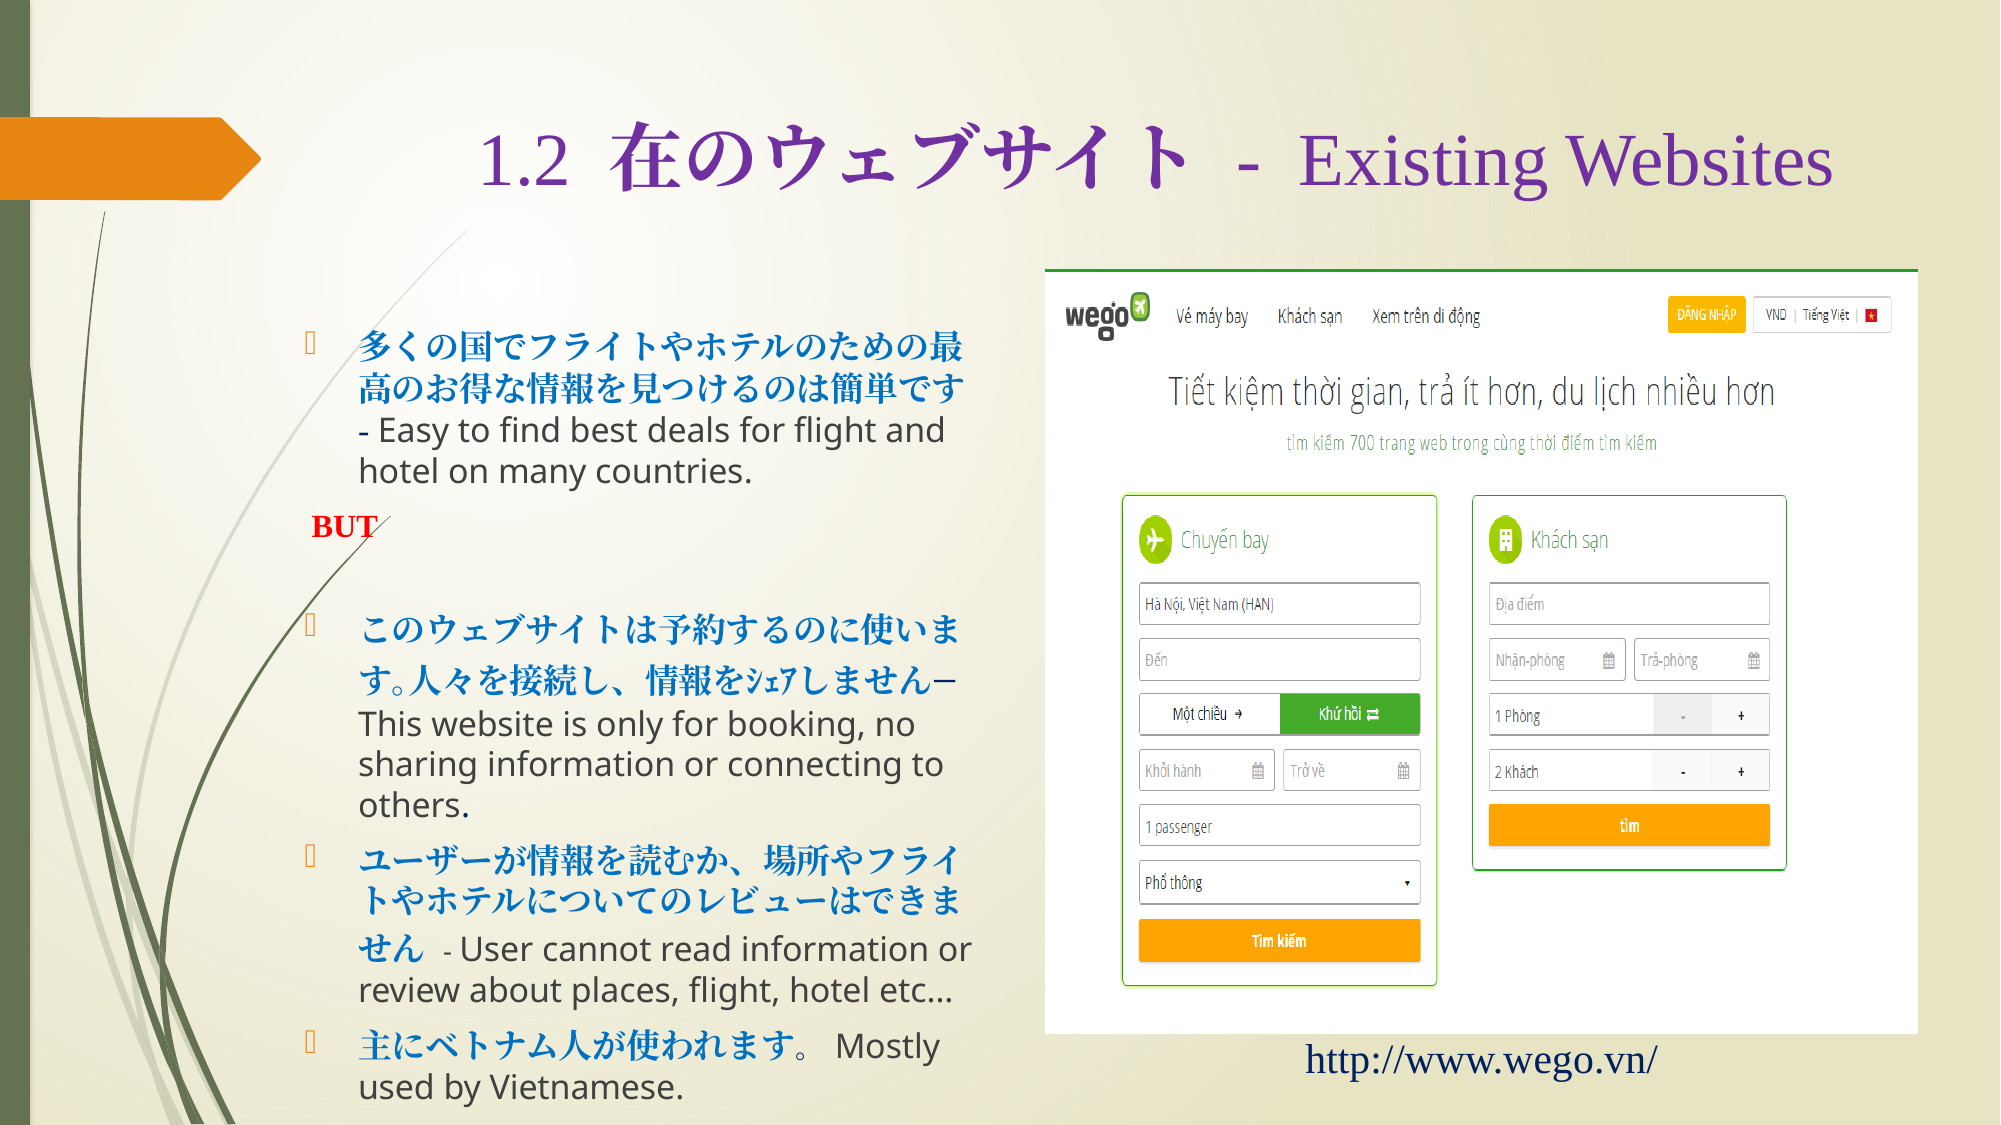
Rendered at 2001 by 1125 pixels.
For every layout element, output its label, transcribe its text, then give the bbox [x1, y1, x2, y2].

title 1.2 在のウェブサイト - Existing Websites [425, 102, 1888, 214]
list 多くの国でフライトやホテルのための最高のお得な情報を見つけるのは簡単です - Easy to find best deals for flight and hotel on many countries. BUT このウェブサイトは予約するのに使います｡人々を接続し、情報をｼｪｱしません– This website is only for booking, no sharing information or connecting to others. ユーザーが情報を読むか、場所やフライトやホテルについてのレビューはできません - User cannot read information or review about places, flight, hotel etc… 主にベトナム人が使われます。 Mostly used by Vietnamese. [289, 269, 1004, 1125]
picture [1045, 269, 1918, 1035]
text_box http://www.wego.vn/ [1202, 1043, 1762, 1090]
